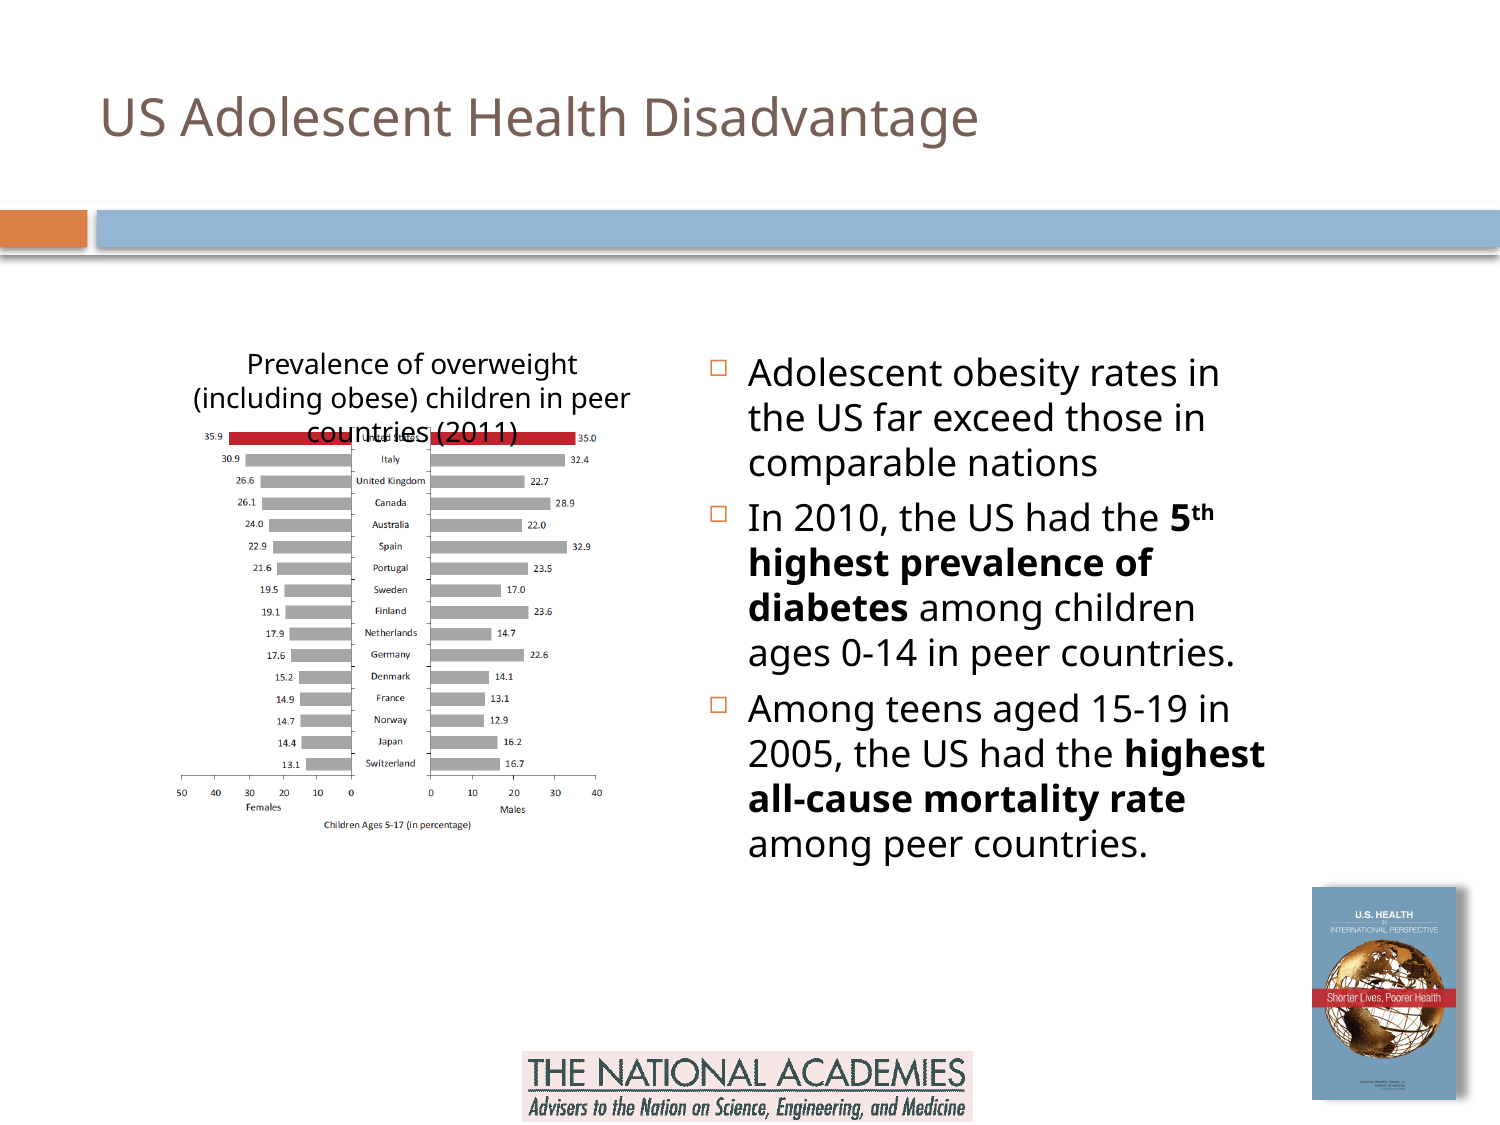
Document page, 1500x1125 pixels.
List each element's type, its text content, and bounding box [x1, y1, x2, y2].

picture [1312, 887, 1456, 1100]
text_box Prevalence of overweight (including obese) children in peer countries (2011) [173, 340, 652, 454]
picture [522, 1051, 973, 1122]
list Adolescent obesity rates in the US far exceed those in comparable nations In 2010, the US had the 5th highest prevalence of diabetes among children ages 0-14 in peer countries. Among teens aged 15-19 in 2005, the US had the highest all-cause mortality rate among peer countries. [693, 341, 1293, 810]
picture [173, 421, 608, 837]
title US Adolescent Health Disadvantage [85, 54, 1098, 177]
